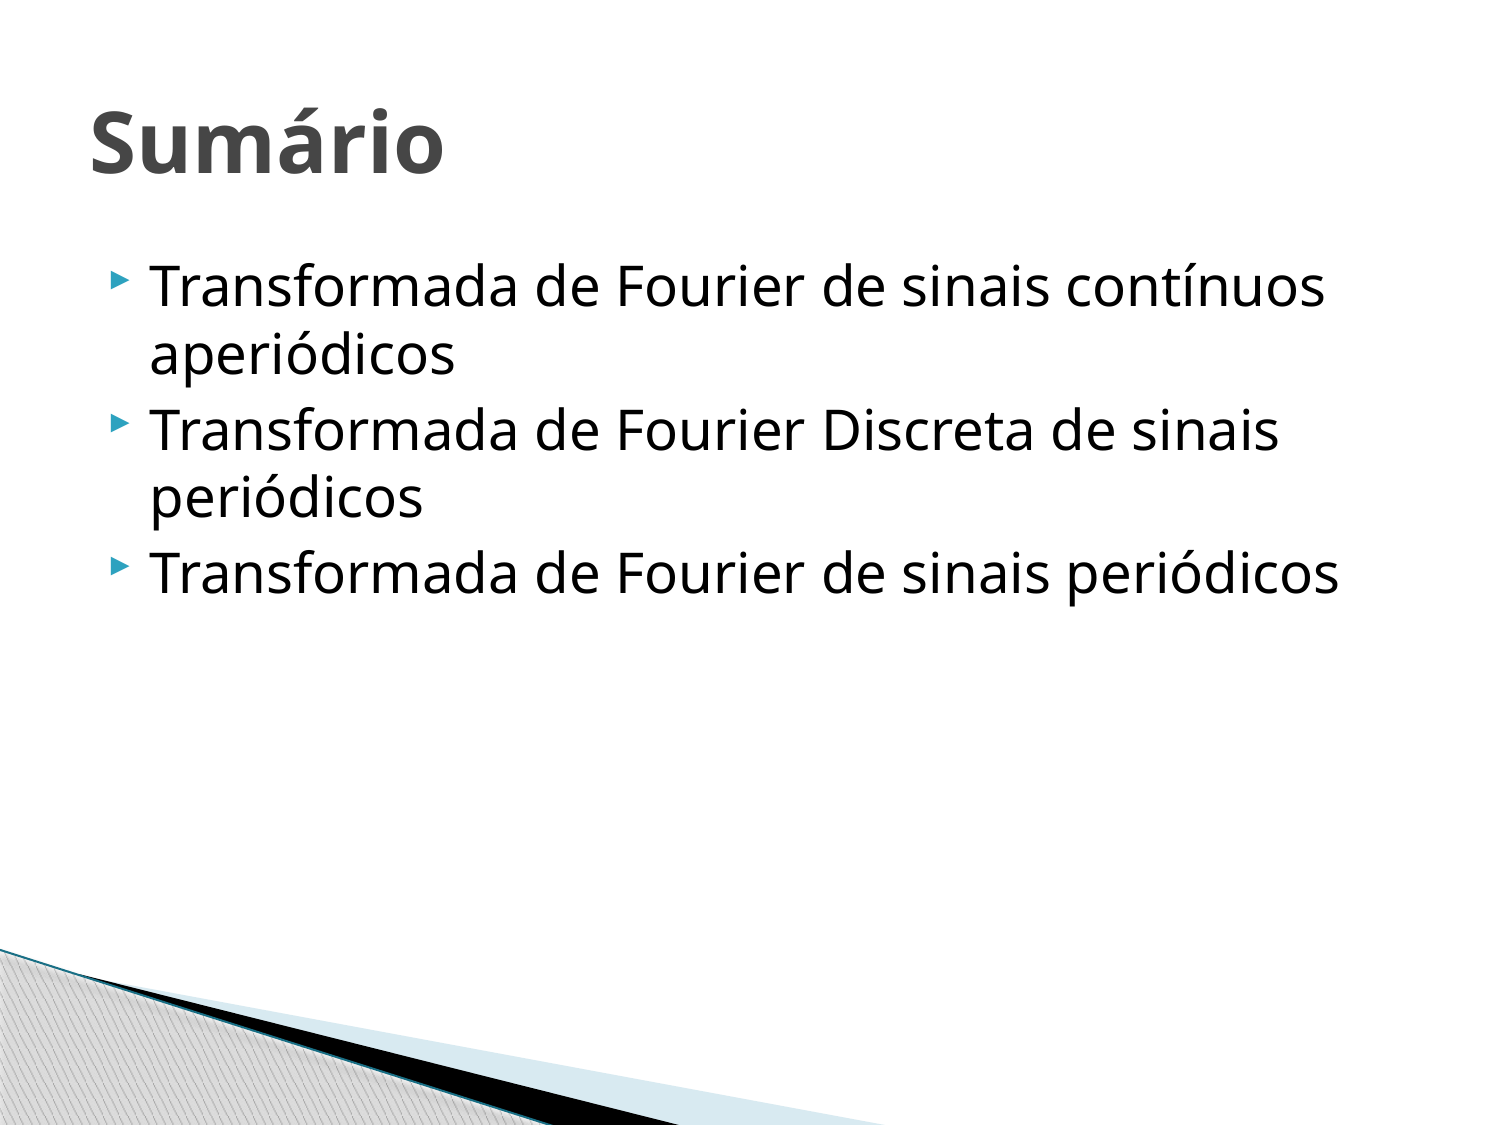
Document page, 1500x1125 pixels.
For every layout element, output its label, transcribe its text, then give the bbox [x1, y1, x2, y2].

list Transformada de Fourier de sinais contínuos aperiódicos Transformada de Fourier Discreta de sinais periódicos Transformada de Fourier de sinais periódicos [75, 243, 1425, 986]
title Sumário [75, 45, 1425, 233]
